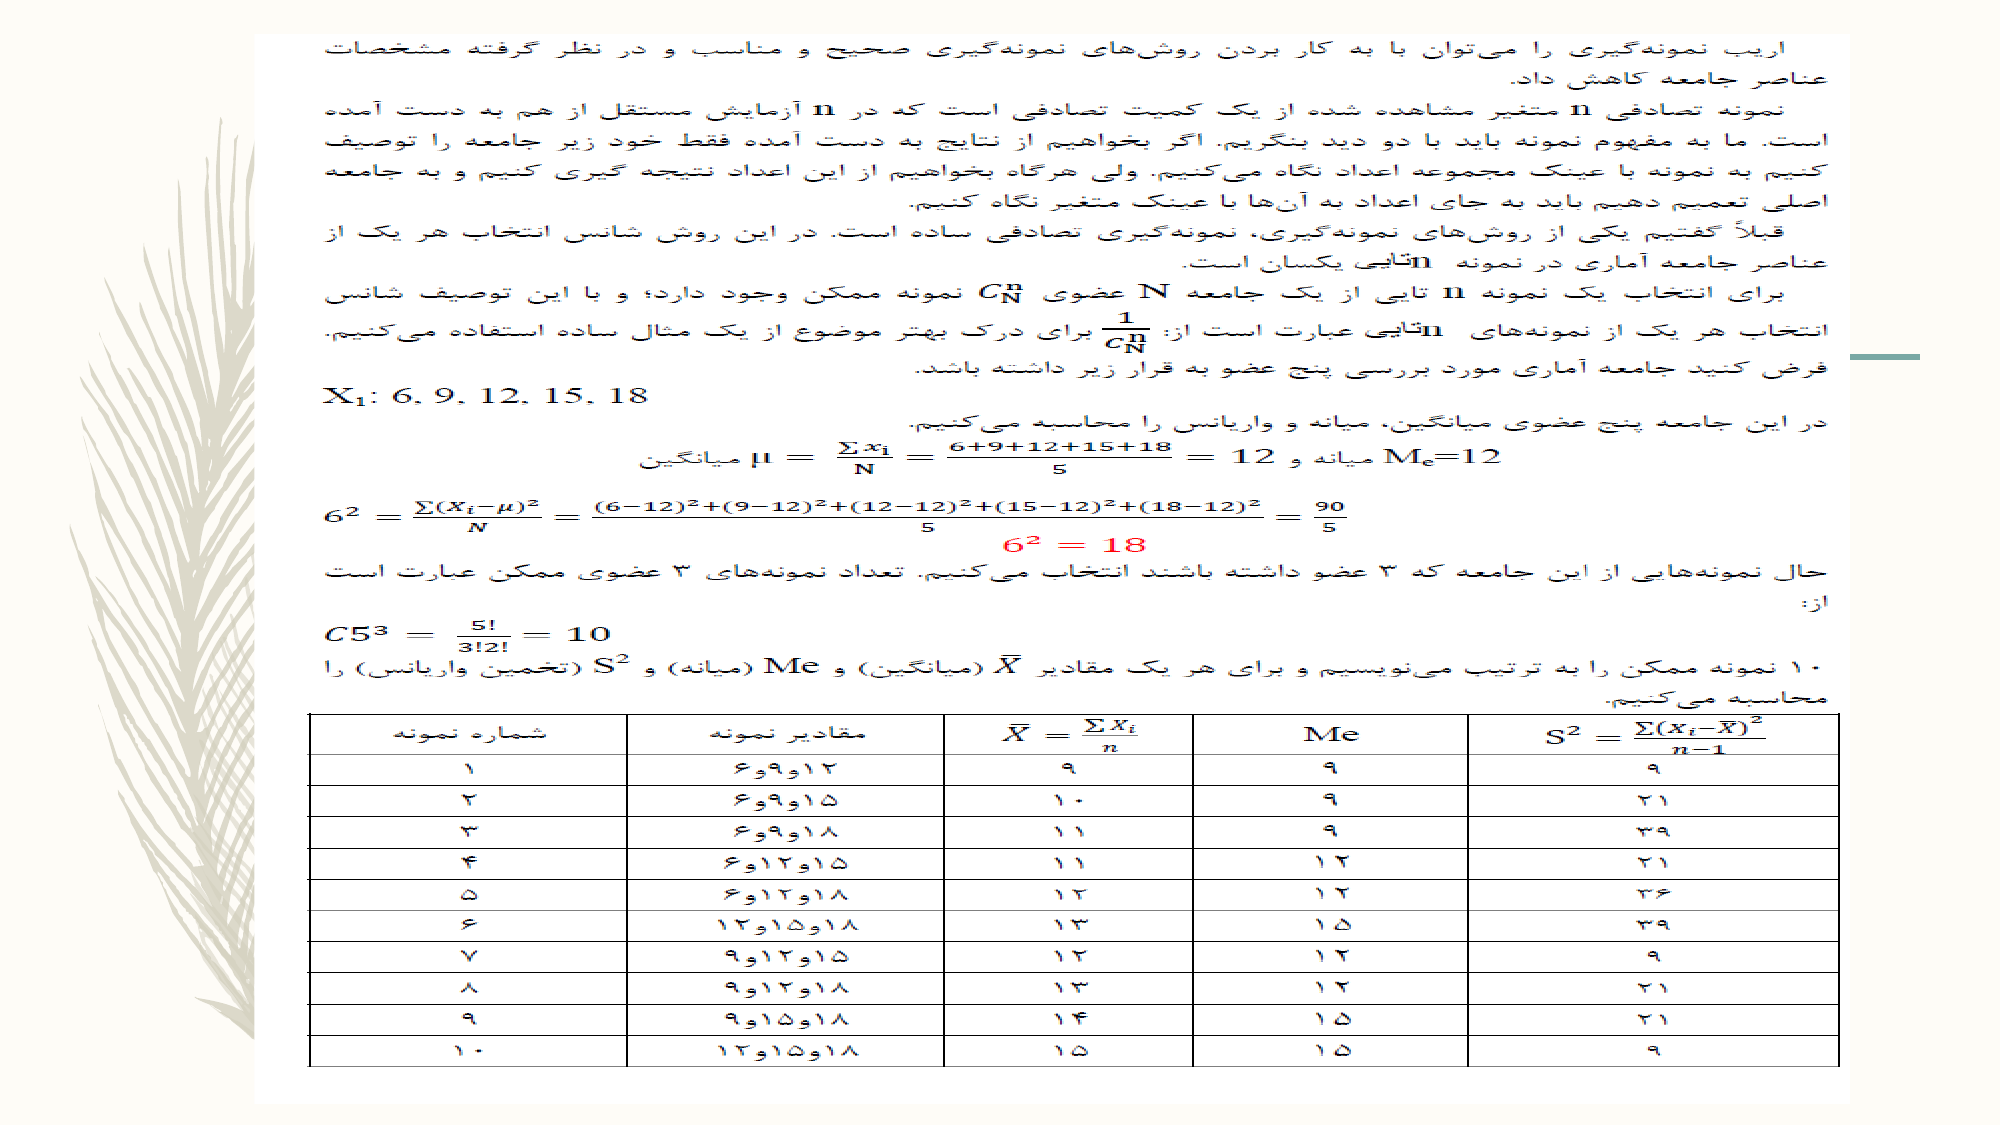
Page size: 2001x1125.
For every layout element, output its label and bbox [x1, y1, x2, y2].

list [254, 34, 1851, 1105]
